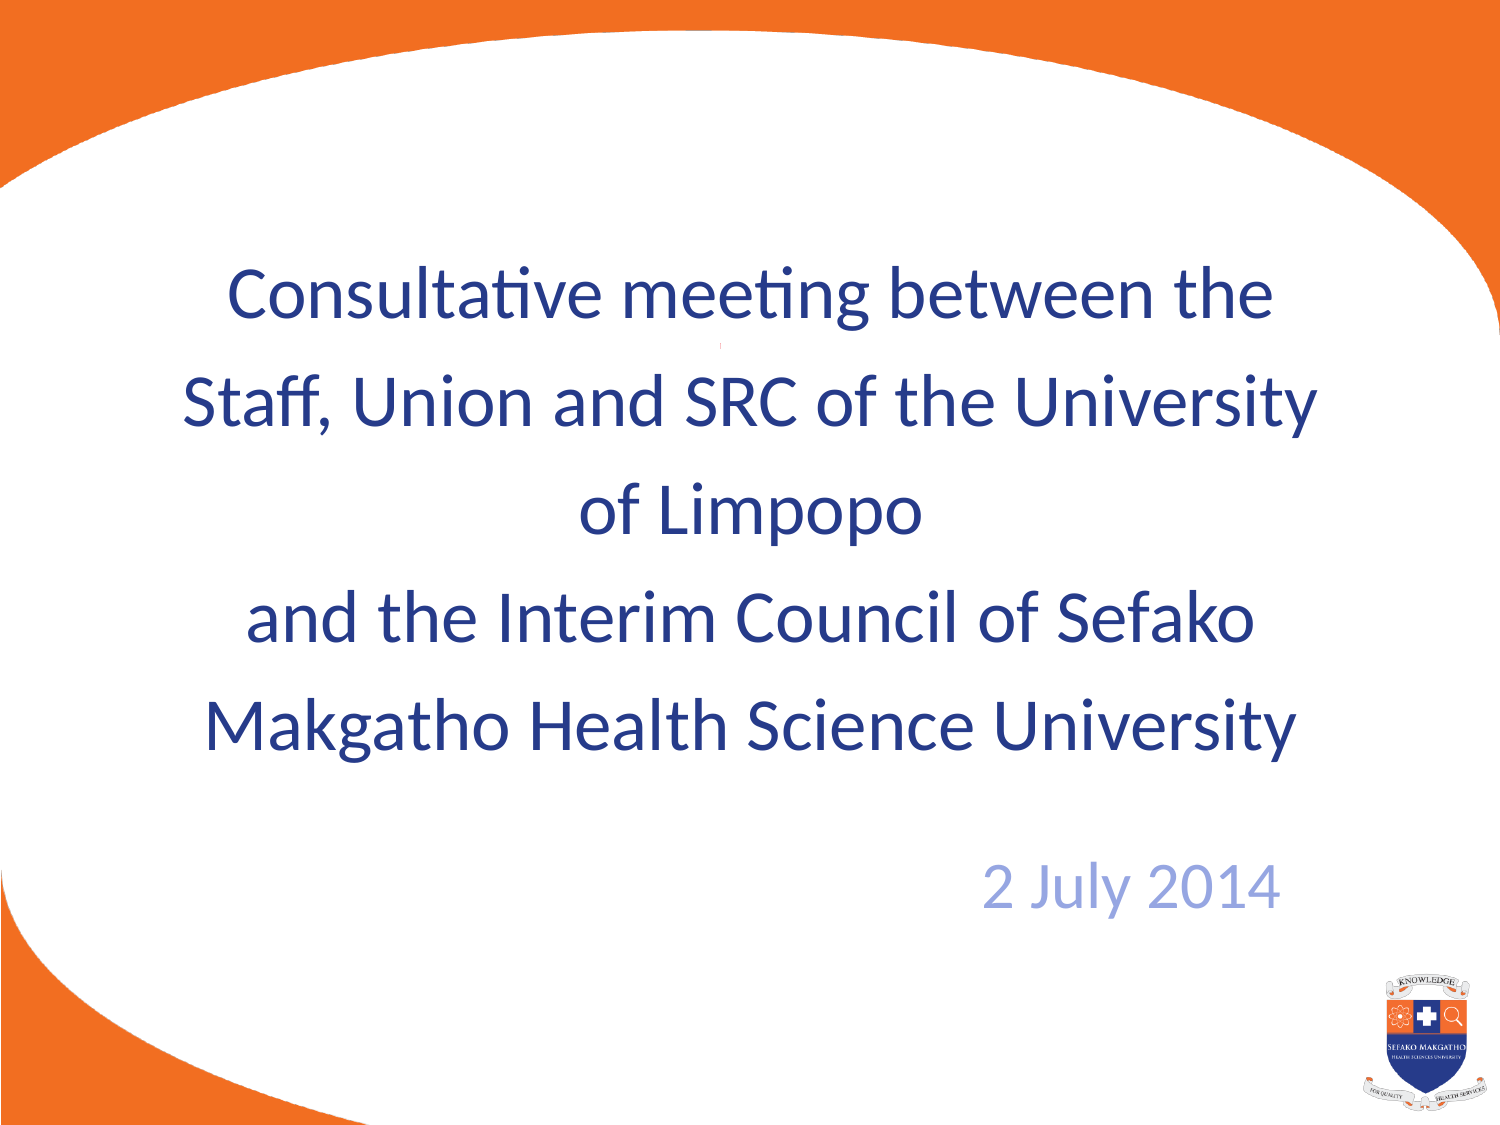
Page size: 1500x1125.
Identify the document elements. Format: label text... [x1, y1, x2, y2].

title Consultative meeting between the Staff, Union and SRC of the University of Limpopo and the Interim Council of Sefako Makgatho Health Science University [144, 358, 1359, 783]
picture [1362, 973, 1487, 1112]
text_box 2 July 2014 [97, 804, 1312, 944]
picture [2, 856, 373, 1125]
picture [0, 0, 1500, 349]
